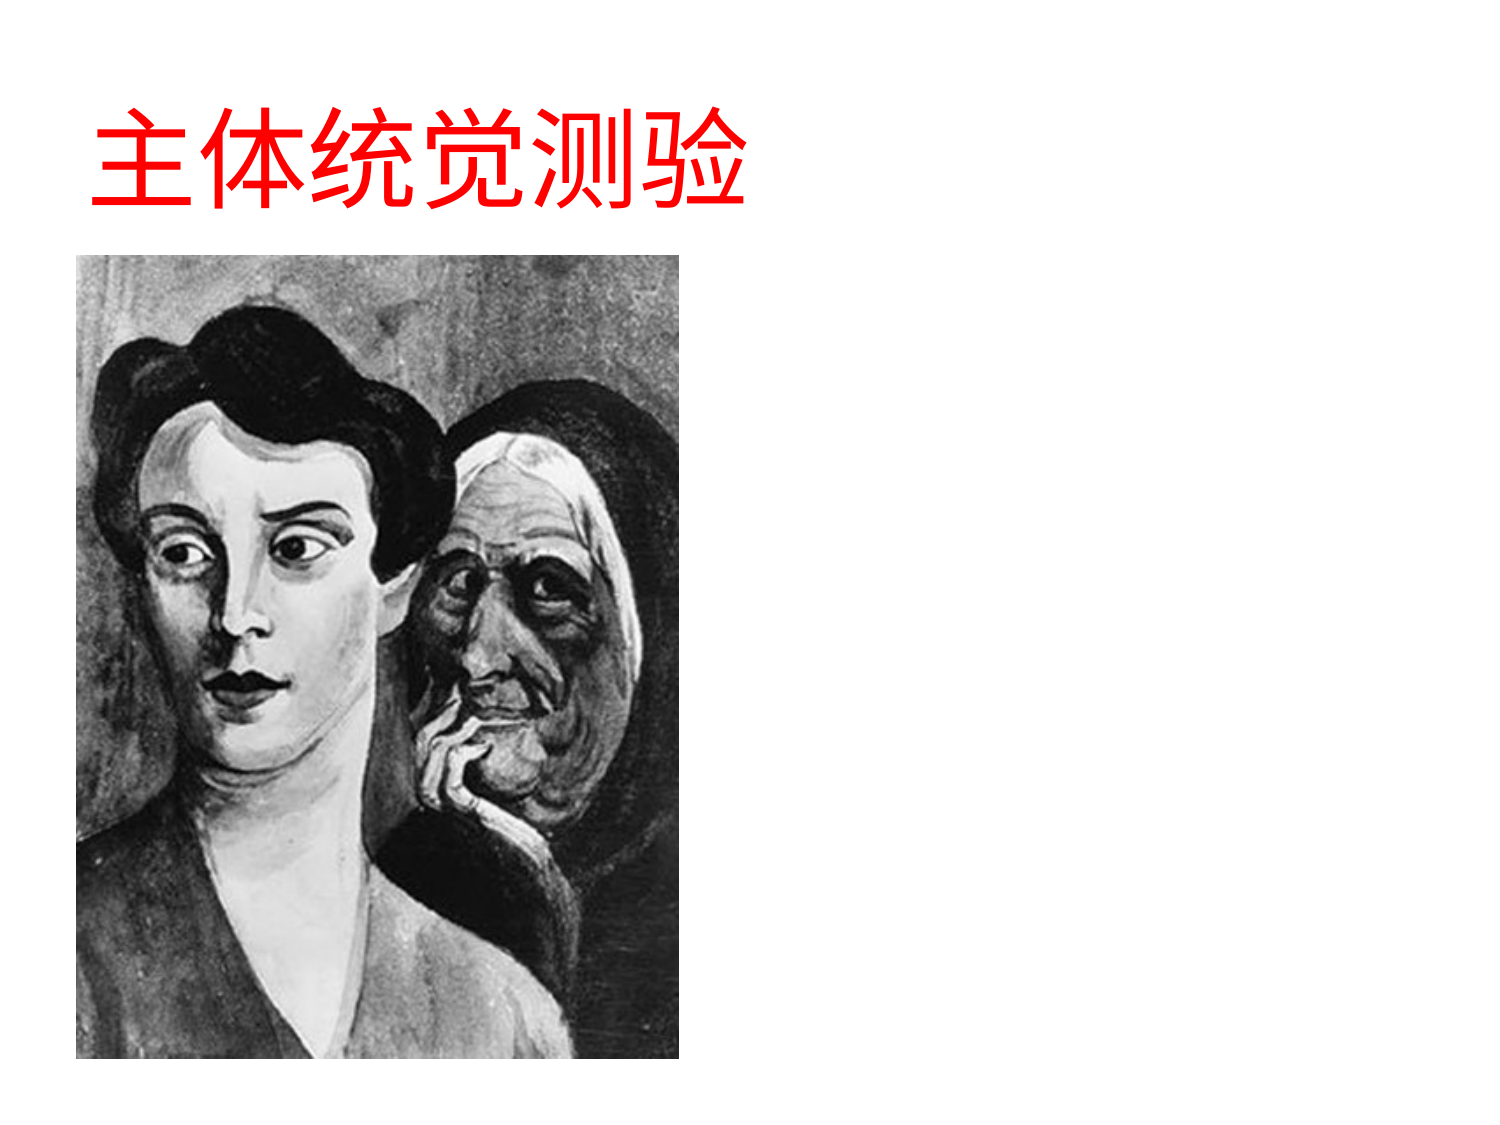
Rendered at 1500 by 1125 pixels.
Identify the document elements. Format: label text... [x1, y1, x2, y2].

text_box 主体统觉测验 [76, 42, 1427, 231]
picture [76, 255, 679, 1060]
